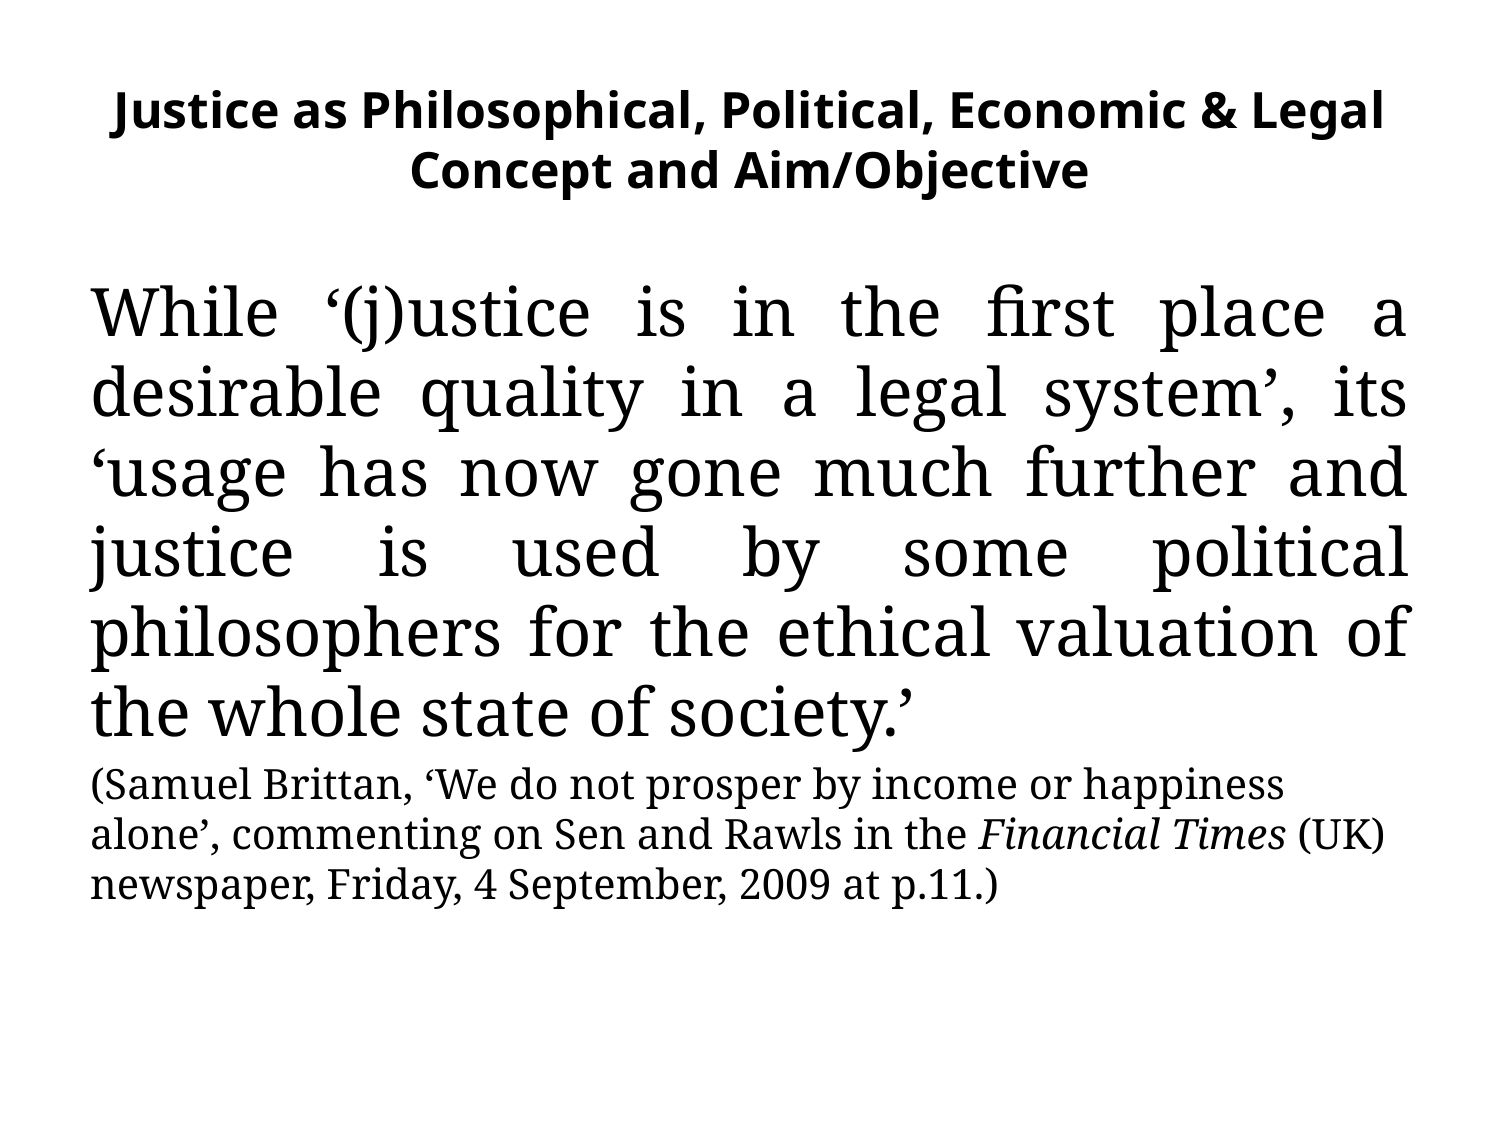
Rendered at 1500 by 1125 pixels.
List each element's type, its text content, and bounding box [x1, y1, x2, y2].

list While ‘(j)ustice is in the first place a desirable quality in a legal system’, its ‘usage has now gone much further and justice is used by some political philosophers for the ethical valuation of the whole state of society.’ (Samuel Brittan, ‘We do not prosper by income or happiness alone’, commenting on Sen and Rawls in the Financial Times (UK) newspaper, Friday, 4 September, 2009 at p.11.) [74, 262, 1426, 1006]
title Justice as Philosophical, Political, Economic & Legal Concept and Aim/Objective [74, 44, 1426, 233]
